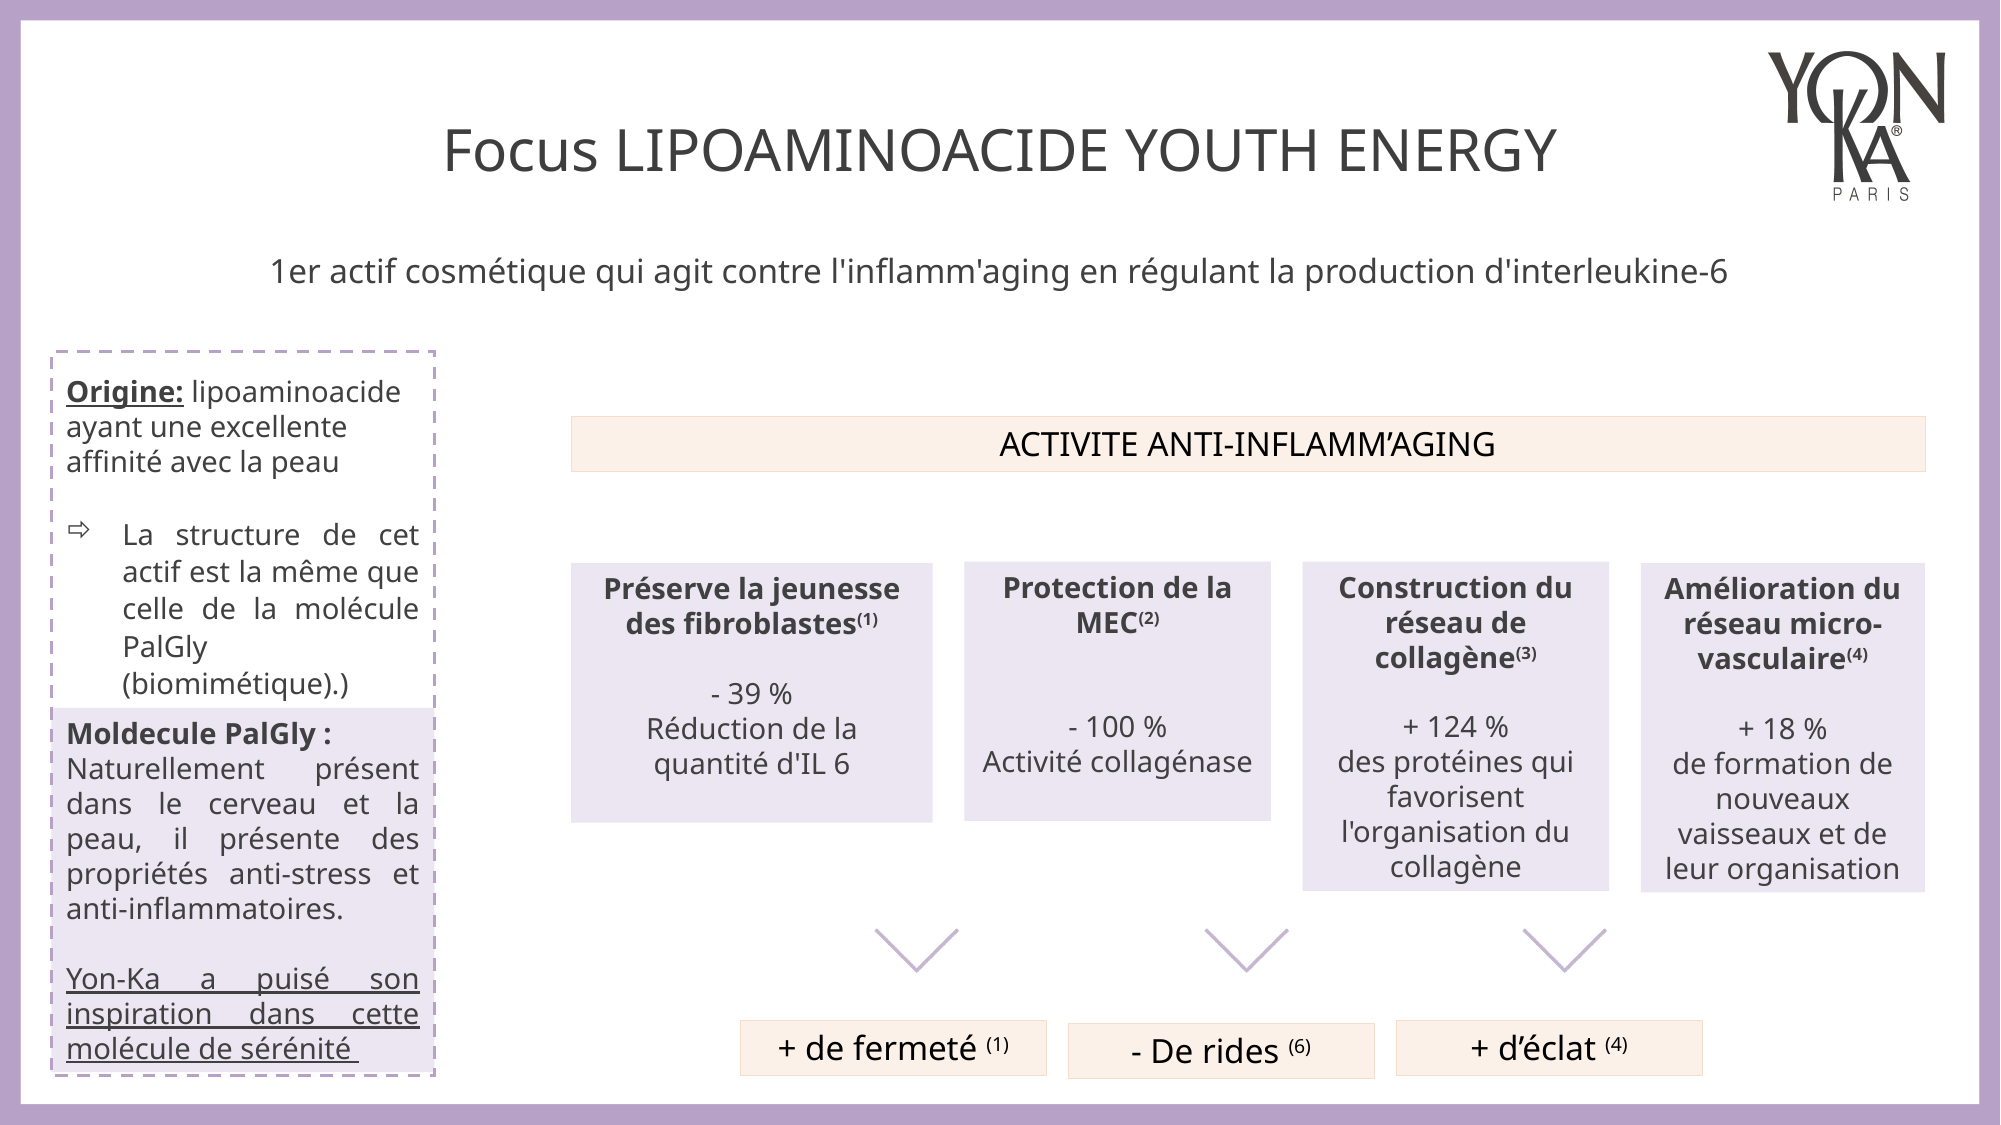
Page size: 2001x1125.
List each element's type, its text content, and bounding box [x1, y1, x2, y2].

text_box Construction du réseau de collagène(3) + 124 % des protéines qui favorisent l'organisation du collagène [1302, 561, 1610, 876]
text_box 1er actif cosmétique qui agit contre l'inflamm'aging en régulant la production d'interleukine-6 [0, 242, 2000, 298]
text_box Focus LIPOAMINOACIDE YOUTH ENERGY [320, 87, 1680, 218]
text_box Préserve la jeunesse des fibroblastes(1) - 39 % Réduction de la quantité d'IL 6 [571, 563, 933, 823]
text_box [740, 876, 1702, 1079]
picture [0, 298, 2000, 1125]
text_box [51, 351, 435, 1077]
text_box Protection de la MEC(2) - 100 % Activité collagénase [964, 561, 1271, 821]
text_box ACTIVITE ANTI-INFLAMM’AGING [571, 416, 1925, 471]
text_box Amélioration du réseau micro-vasculaire(4) + 18 % de formation de nouveaux vaisseaux et de leur organisation [1640, 563, 1925, 893]
picture [0, 0, 2000, 242]
